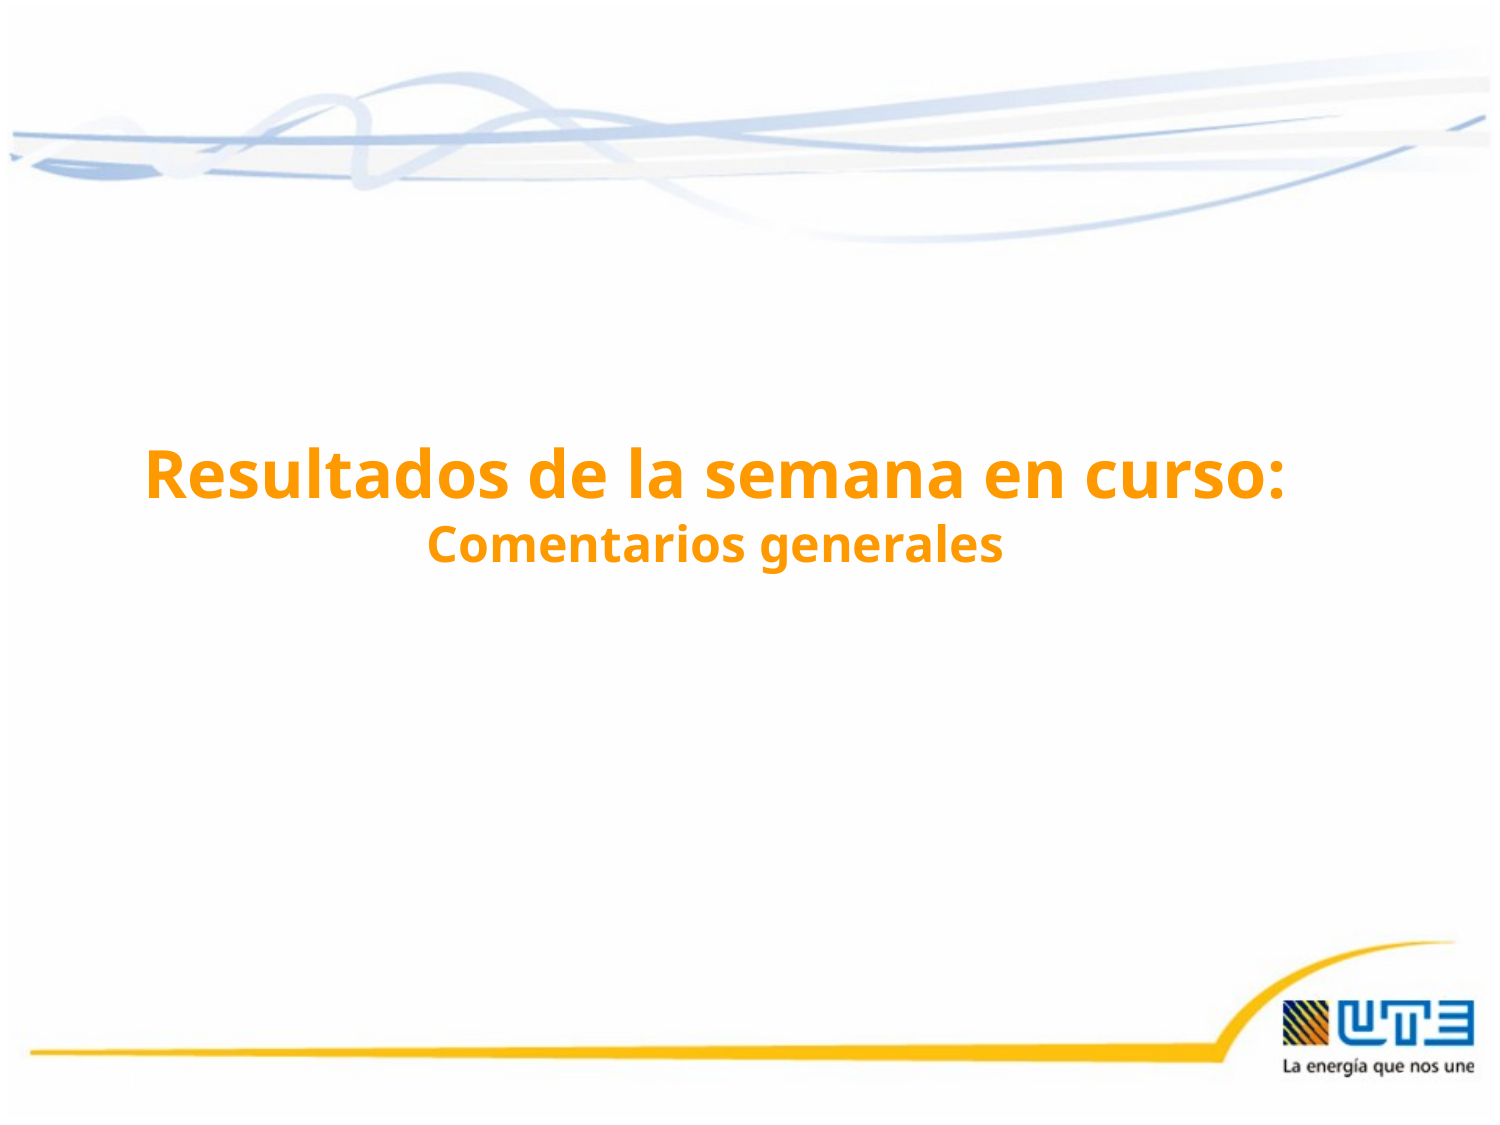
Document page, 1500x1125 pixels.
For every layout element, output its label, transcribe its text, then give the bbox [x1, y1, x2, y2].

title Resultados de la semana en curso: Comentarios generales [40, 278, 1390, 726]
text_box 21/10/2016 [75, 1024, 425, 1103]
picture [7, 6, 1493, 1118]
text_box 2 [1074, 1024, 1425, 1103]
